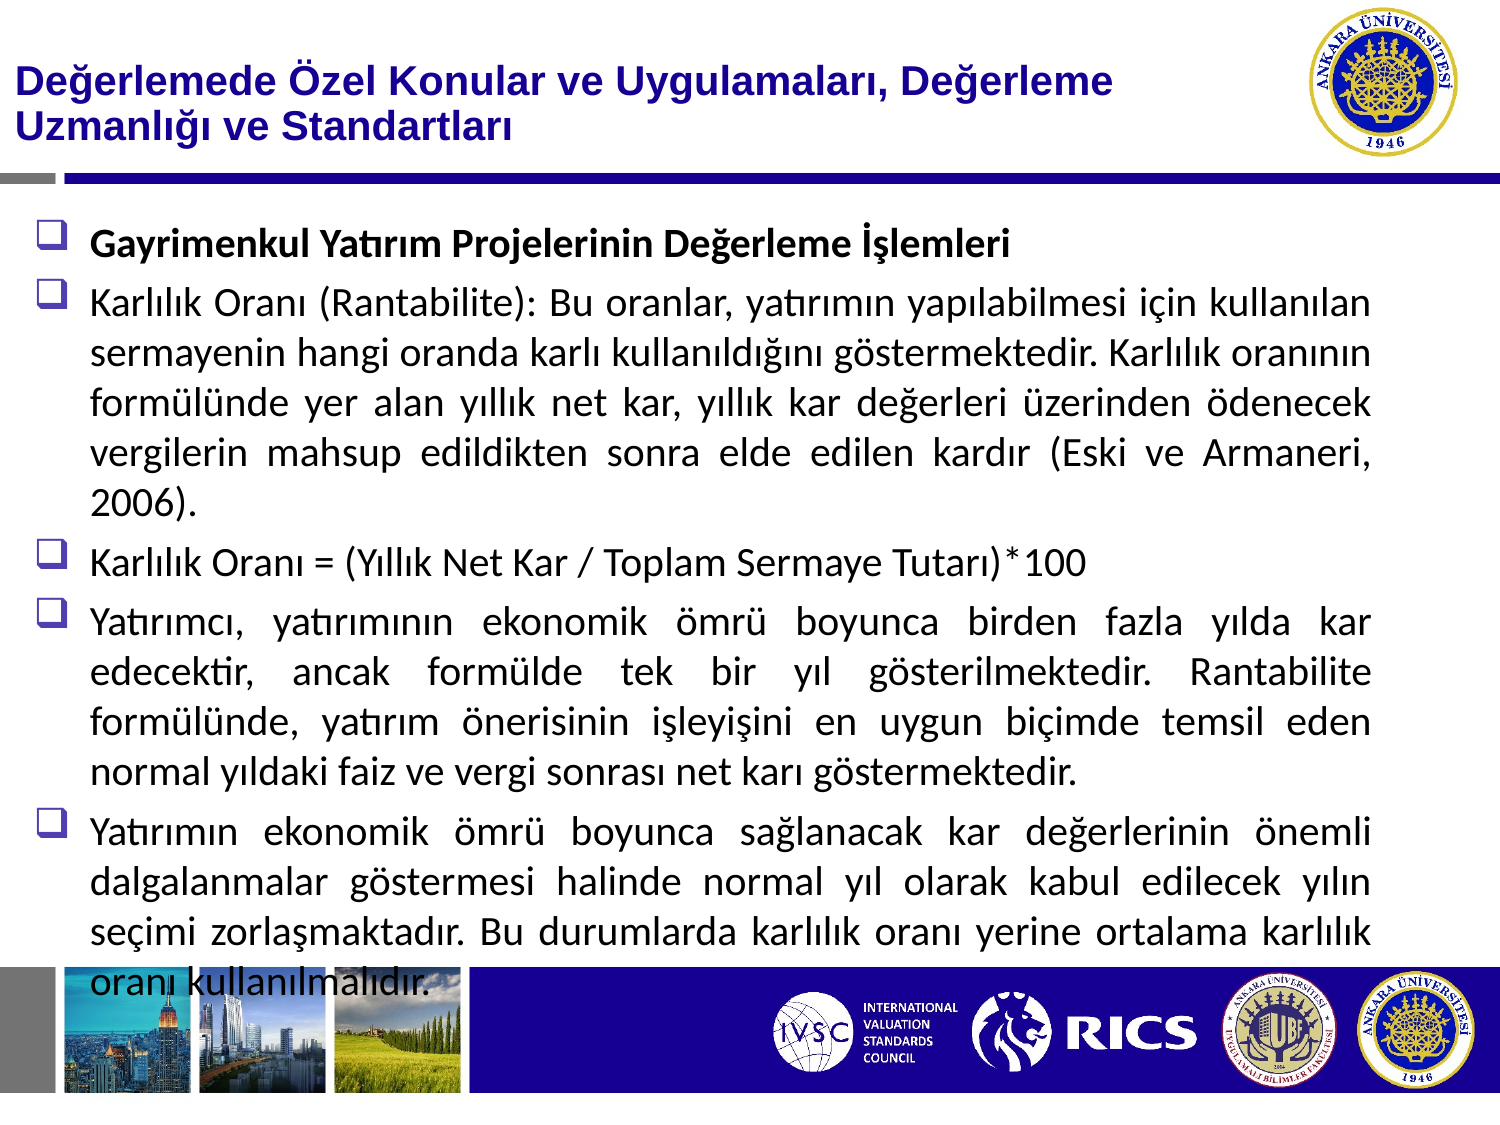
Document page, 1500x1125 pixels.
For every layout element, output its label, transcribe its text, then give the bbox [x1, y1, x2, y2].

text_box Gayrimenkul Yatırım Projelerinin Değerleme İşlemleri Karlılık Oranı (Rantabilite): Bu oranlar, yatırımın yapılabilmesi için kullanılan sermayenin hangi oranda karlı kullanıldığını göstermektedir. Karlılık oranının formülünde yer alan yıllık net kar, yıllık kar değerleri üzerinden ödenecek vergilerin mahsup edildikten sonra elde edilen kardır (Eski ve Armaneri, 2006). Karlılık Oranı = (Yıllık Net Kar / Toplam Sermaye Tutarı)*100 Yatırımcı, yatırımının ekonomik ömrü boyunca birden fazla yılda kar edecektir, ancak formülde tek bir yıl gösterilmektedir. Rantabilite formülünde, yatırım önerisinin işleyişini en uygun biçimde temsil eden normal yıldaki faiz ve vergi sonrası net karı göstermektedir. Yatırımın ekonomik ömrü boyunca sağlanacak kar değerlerinin önemli dalgalanmalar göstermesi halinde normal yıl olarak kabul edilecek yılın seçimi zorlaşmaktadır. Bu durumlarda karlılık oranı yerine ortalama karlılık oranı kullanılmalıdır. [18, 208, 1388, 1011]
text_box Değerlemede Özel Konular ve Uygulamaları, Değerleme Uzmanlığı ve Standartları [0, 52, 1316, 163]
picture [0, 0, 1500, 1125]
